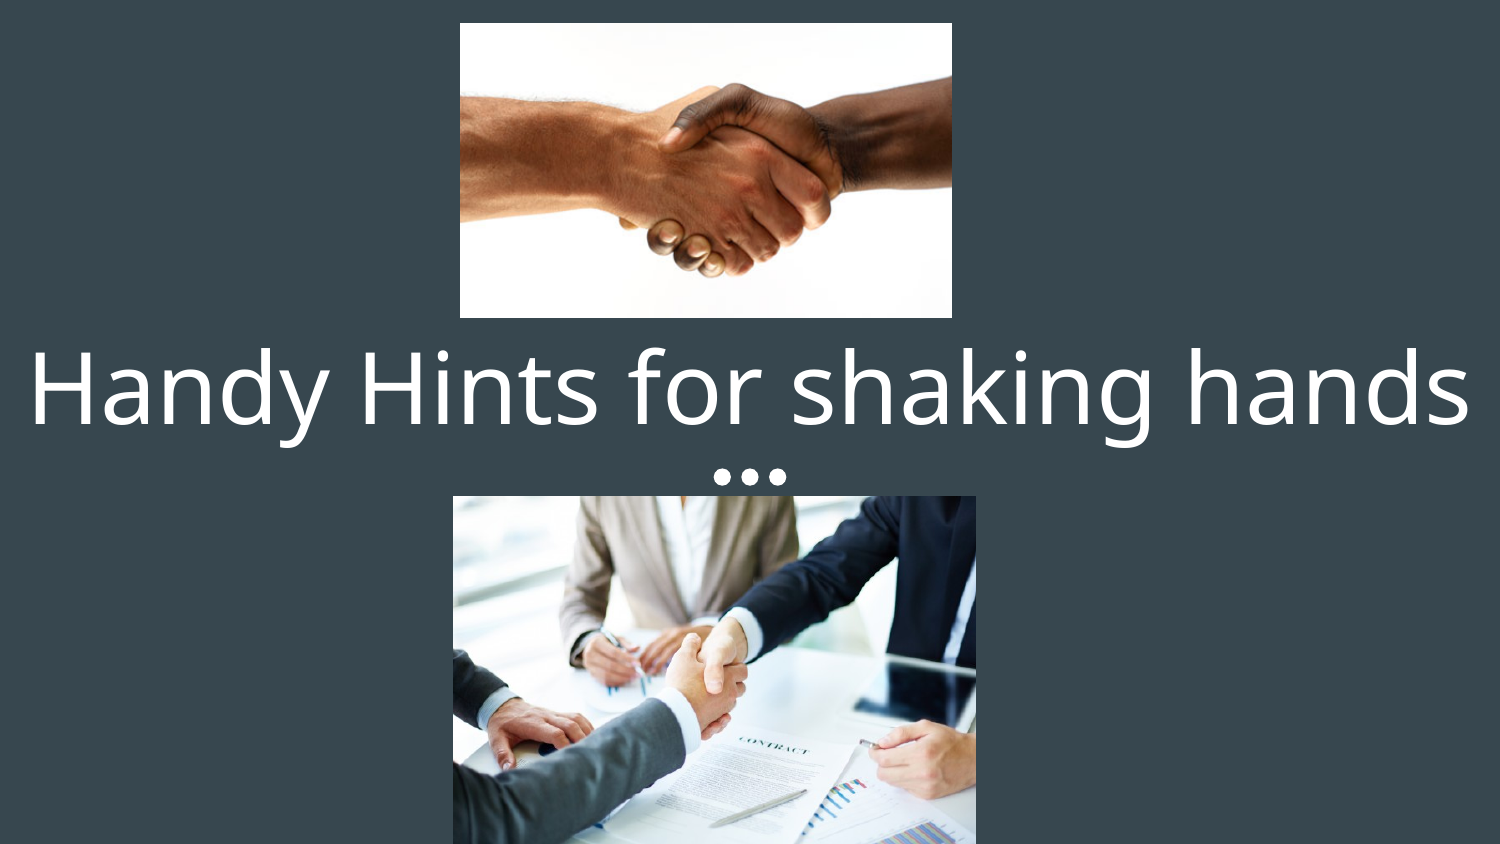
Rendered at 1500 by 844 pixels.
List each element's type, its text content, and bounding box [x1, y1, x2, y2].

picture [459, 22, 952, 318]
picture [453, 496, 976, 844]
title Handy Hints for shaking hands [0, 313, 1500, 460]
